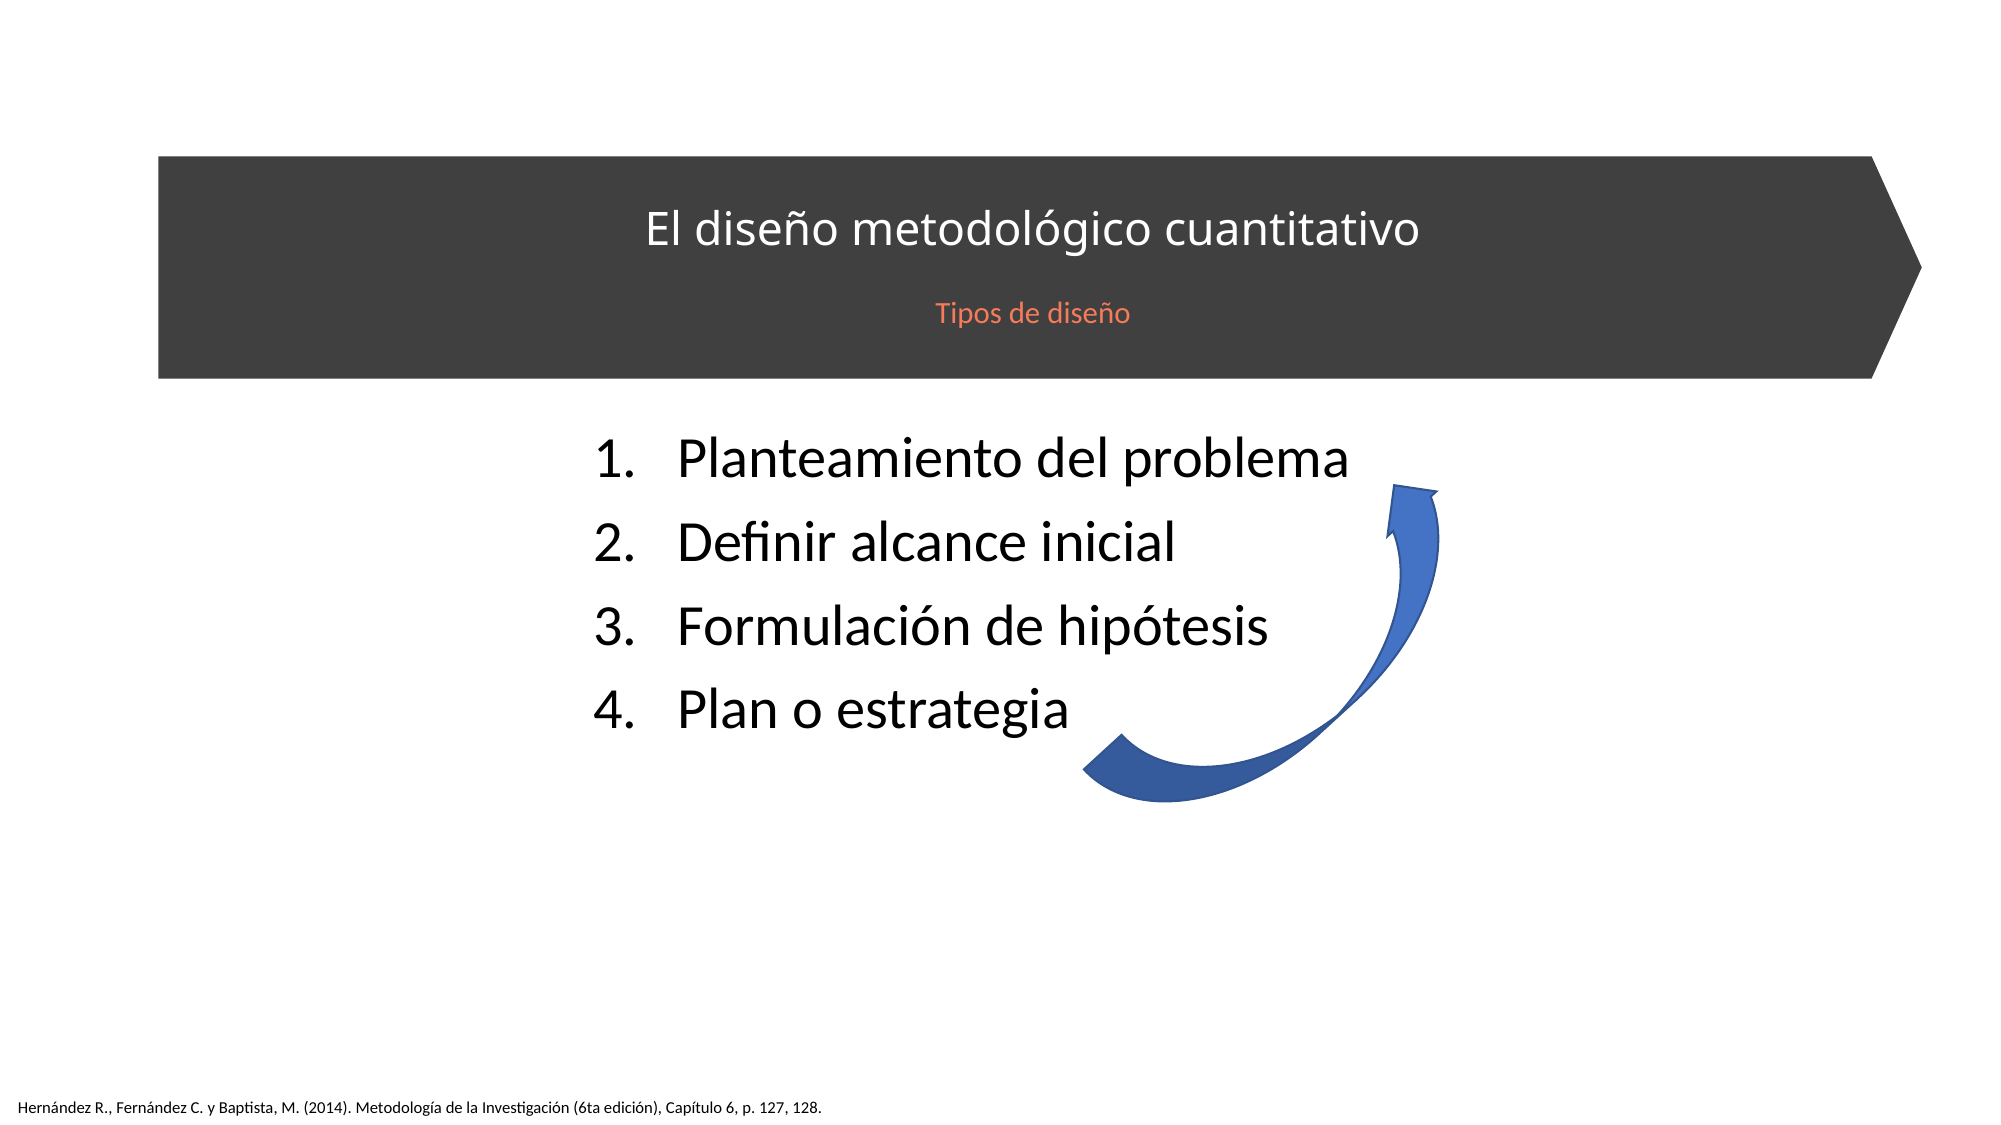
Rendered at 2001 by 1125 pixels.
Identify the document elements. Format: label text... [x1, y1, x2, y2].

text_box [157, 155, 1923, 380]
title El diseño metodológico cuantitativo Tipos de diseño [211, 197, 1856, 339]
text_box Hernández R., Fernández C. y Baptista, M. (2014). Metodología de la Investigación (6ta edición), Capítulo 6, p. 127, 128. [3, 1089, 843, 1125]
list Planteamiento del problema Definir alcance inicial Formulación de hipótesis Plan o estrategia [578, 419, 1502, 1014]
text_box [1082, 484, 1440, 803]
